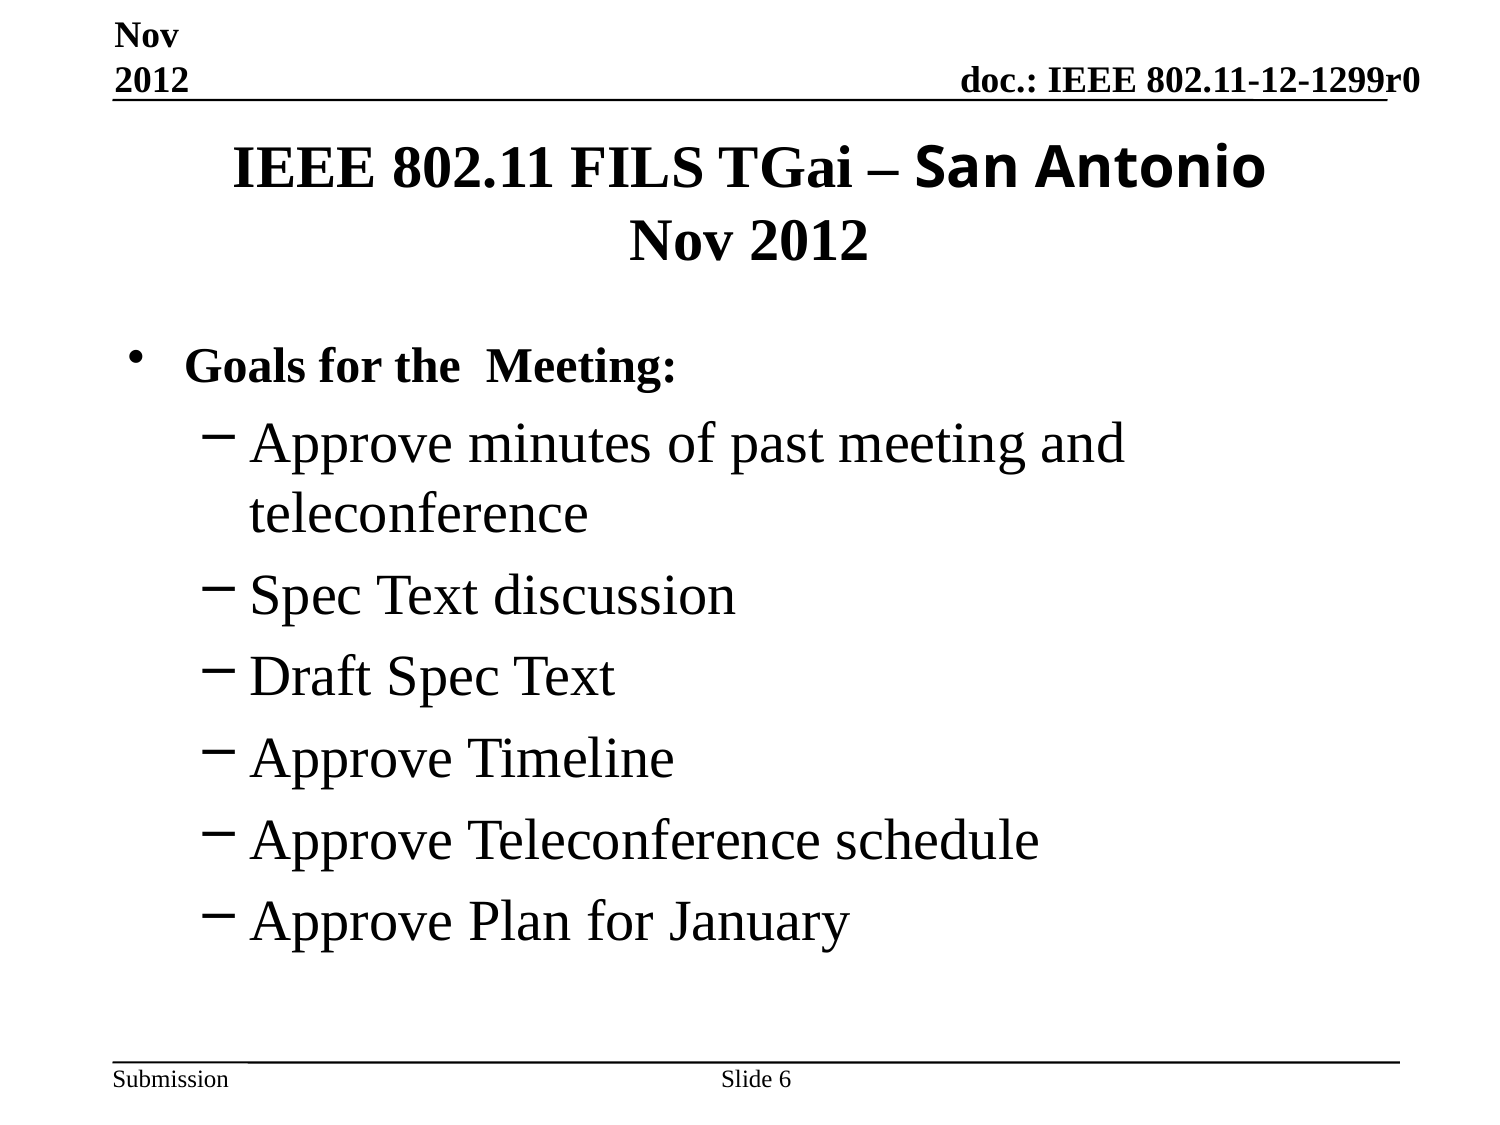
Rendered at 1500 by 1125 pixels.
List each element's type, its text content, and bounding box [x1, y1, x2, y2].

slide_number Slide 6 [712, 1061, 800, 1093]
footer [1324, 1061, 1402, 1093]
title IEEE 802.11 FILS TGai – San Antonio Nov 2012 [112, 112, 1388, 288]
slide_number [114, 54, 257, 101]
list Goals for the Meeting: Approve minutes of past meeting and teleconference Spec Text discussion Draft Spec Text Approve Timeline Approve Teleconference schedule Approve Plan for January [112, 324, 1451, 1038]
